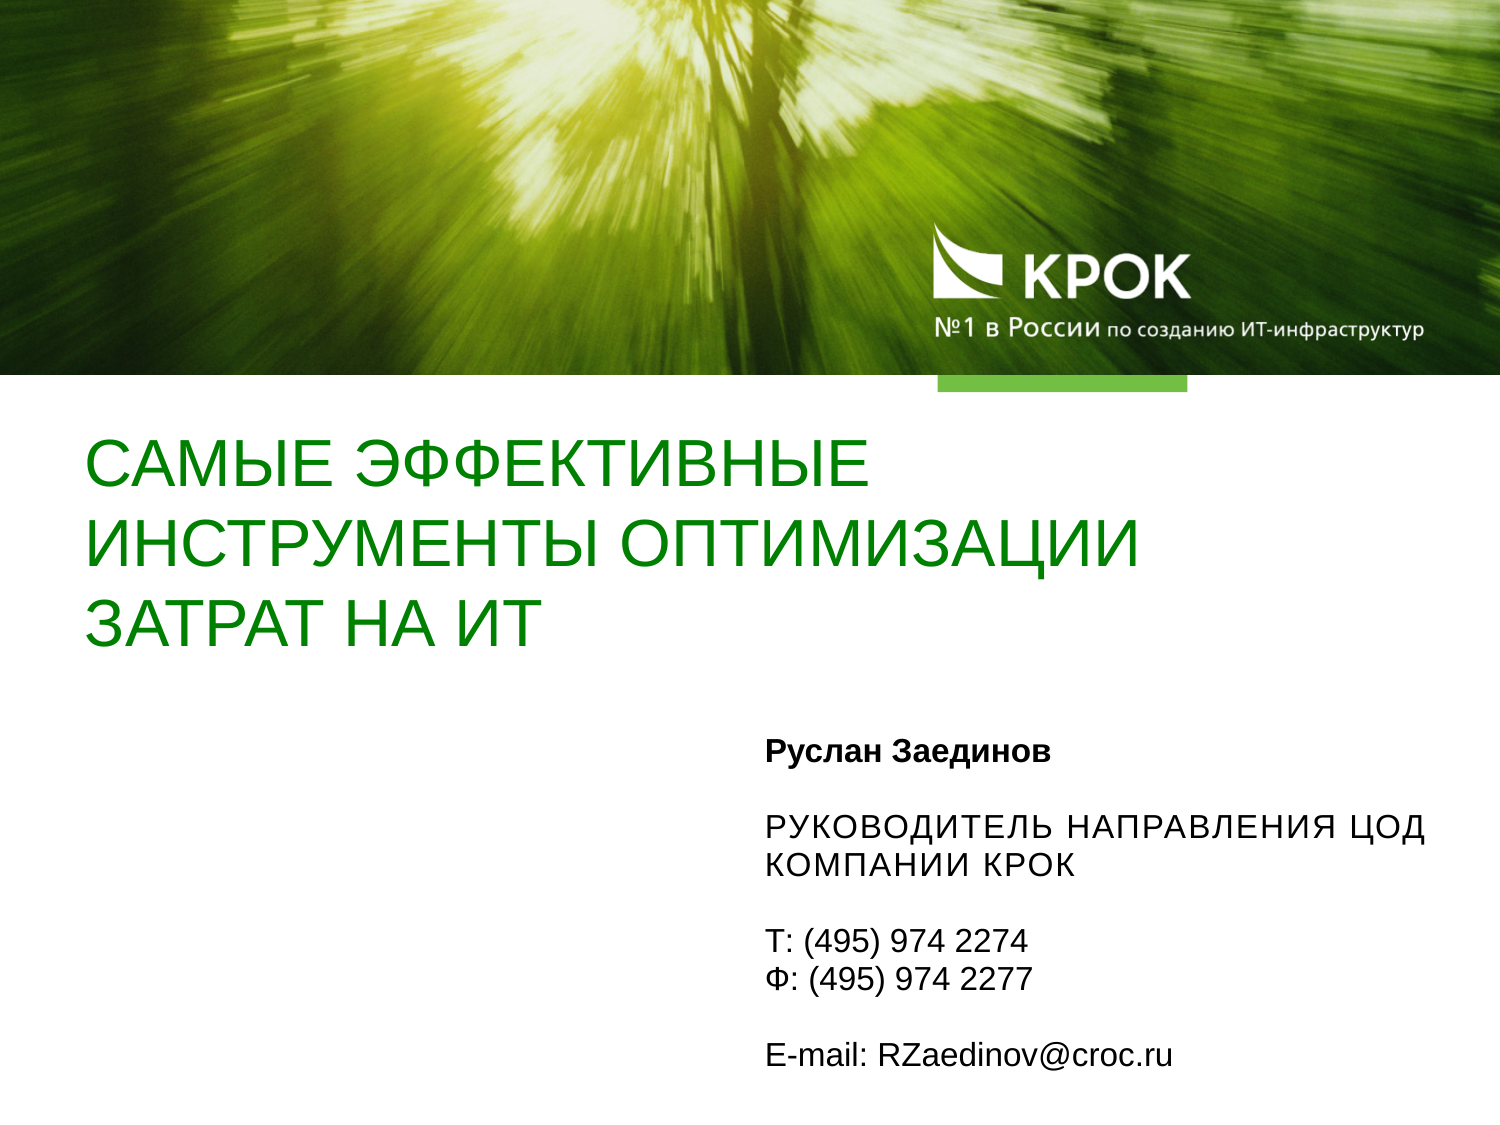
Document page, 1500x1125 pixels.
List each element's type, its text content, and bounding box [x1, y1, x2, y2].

picture [0, 0, 1500, 375]
text_box Руслан Заединов руководитель направления ЦОД компании КРОК Т: (495) 974 2274 Ф: (495) 974 2277 E-mail: RZaedinov@croc.ru [750, 724, 1477, 1088]
text_box Самые эффективные инструменты оптимизации затрат на ИТ [69, 412, 1403, 675]
